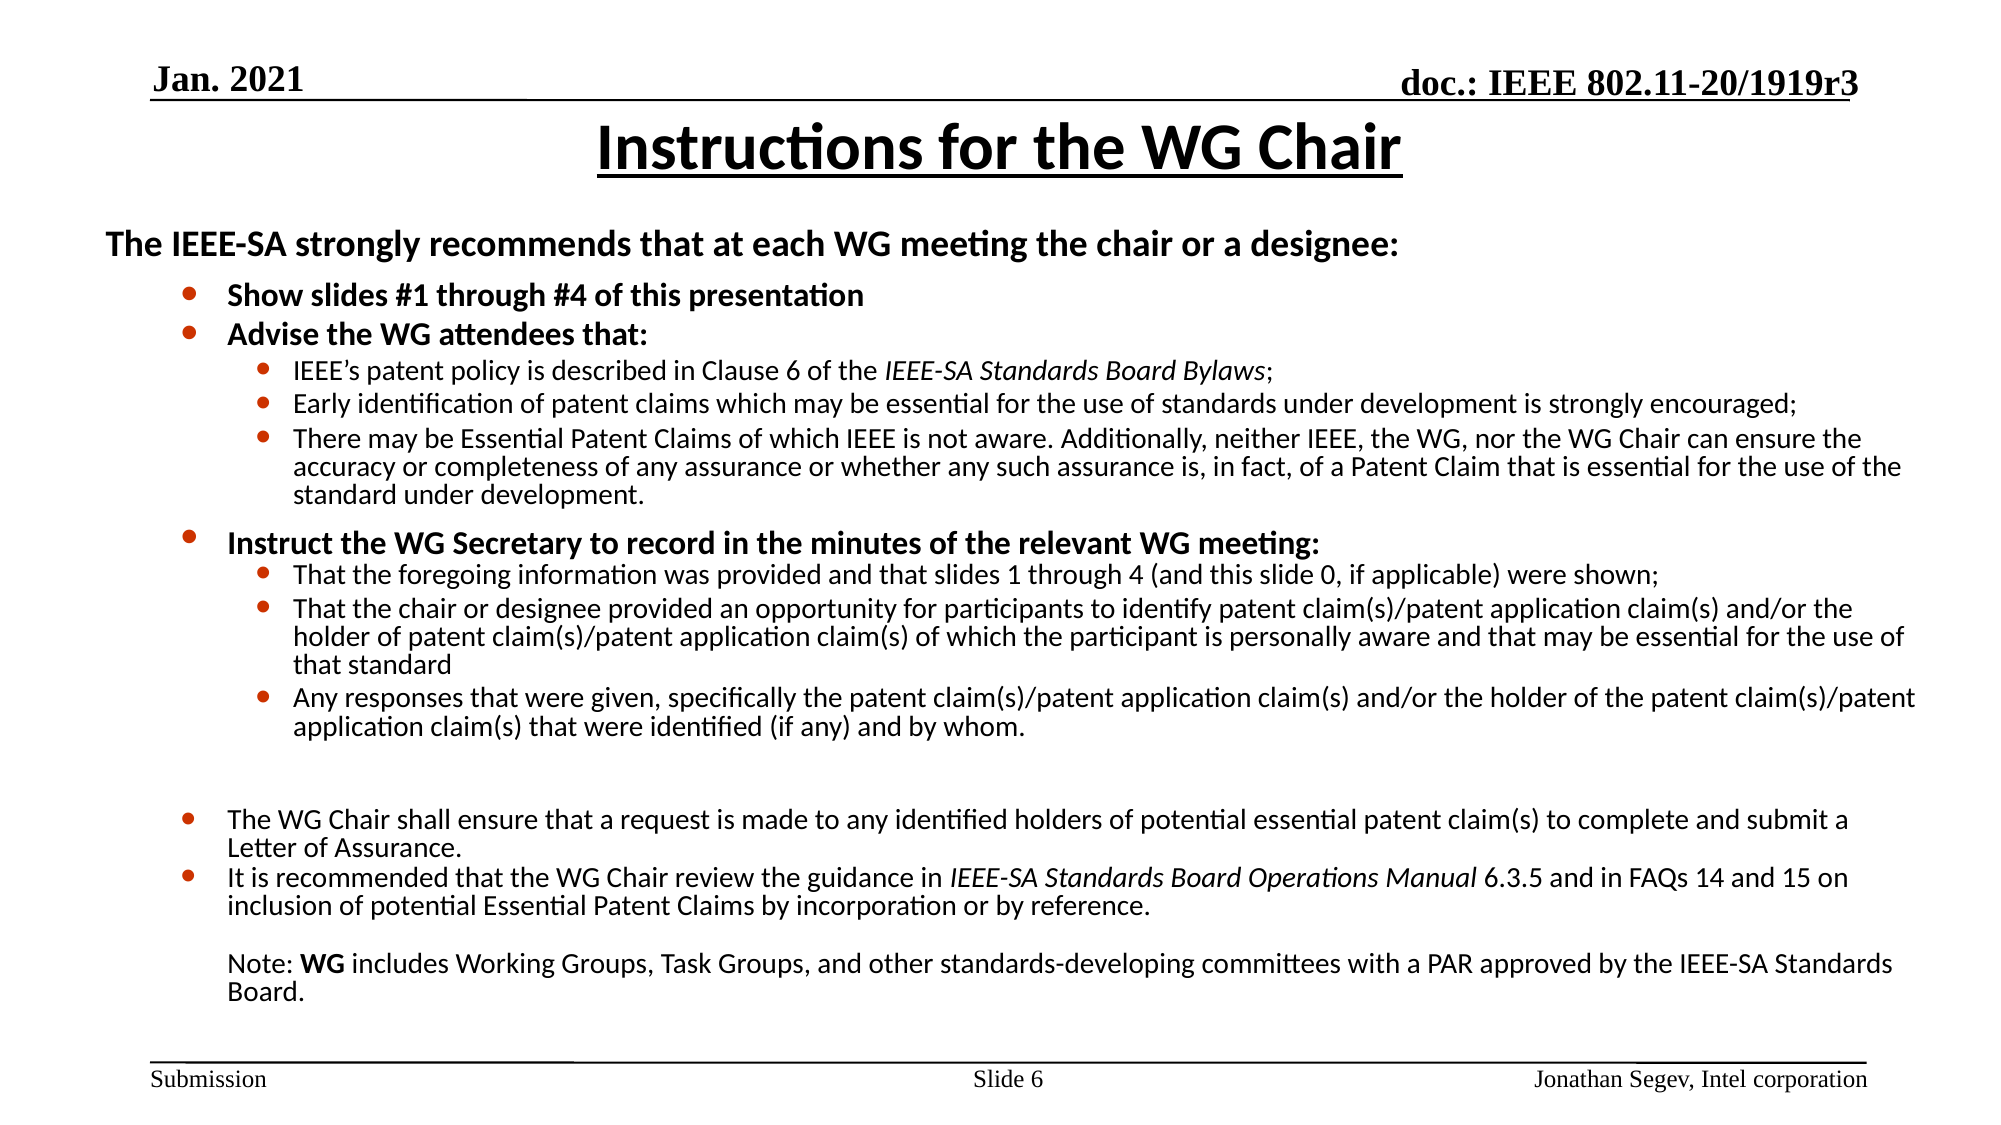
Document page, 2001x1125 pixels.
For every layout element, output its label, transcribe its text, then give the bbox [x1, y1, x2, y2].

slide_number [152, 54, 563, 100]
slide_number Slide 6 [950, 1061, 1067, 1123]
list The IEEE-SA strongly recommends that at each WG meeting the chair or a designee: Show slides #1 through #4 of this presentation Advise the WG attendees that: IEEE’s patent policy is described in Clause 6 of the IEEE-SA Standards Board Bylaws; Early identification of patent claims which may be essential for the use of standards under development is strongly encouraged; There may be Essential Patent Claims of which IEEE is not aware. Additionally, neither IEEE, the WG, nor the WG Chair can ensure the accuracy or completeness of any assurance or whether any such assurance is, in fact, of a Patent Claim that is essential for the use of the standard under development. Instruct the WG Secretary to record in the minutes of the relevant WG meeting: That the foregoing information was provided and that slides 1 through 4 (and this slide 0, if applicable) were shown; That the chair or designee provided an opportunity for participants to identify patent claim(s)/patent application claim(s) and/or the holder of patent claim(s)/patent application claim(s) of which the participant is personally aware and that may be essential for the use of that standard Any responses that were given, specifically the patent claim(s)/patent application claim(s) and/or the holder of the patent claim(s)/patent application claim(s) that were identified (if any) and by whom. The WG Chair shall ensure that a request is made to any identified holders of potential essential patent claim(s) to complete and submit a Letter of Assurance. It is recommended that the WG Chair review the guidance in IEEE-SA Standards Board Operations Manual 6.3.5 and in FAQs 14 and 15 on inclusion of potential Essential Patent Claims by incorporation or by reference. Note: WG includes Working Groups, Task Groups, and other standards-developing committees with a PAR approved by the IEEE-SA Standards Board. [90, 219, 1934, 1000]
footer Jonathan Segev, Intel corporation [1171, 1061, 1869, 1093]
title Instructions for the WG Chair [149, 112, 1850, 173]
